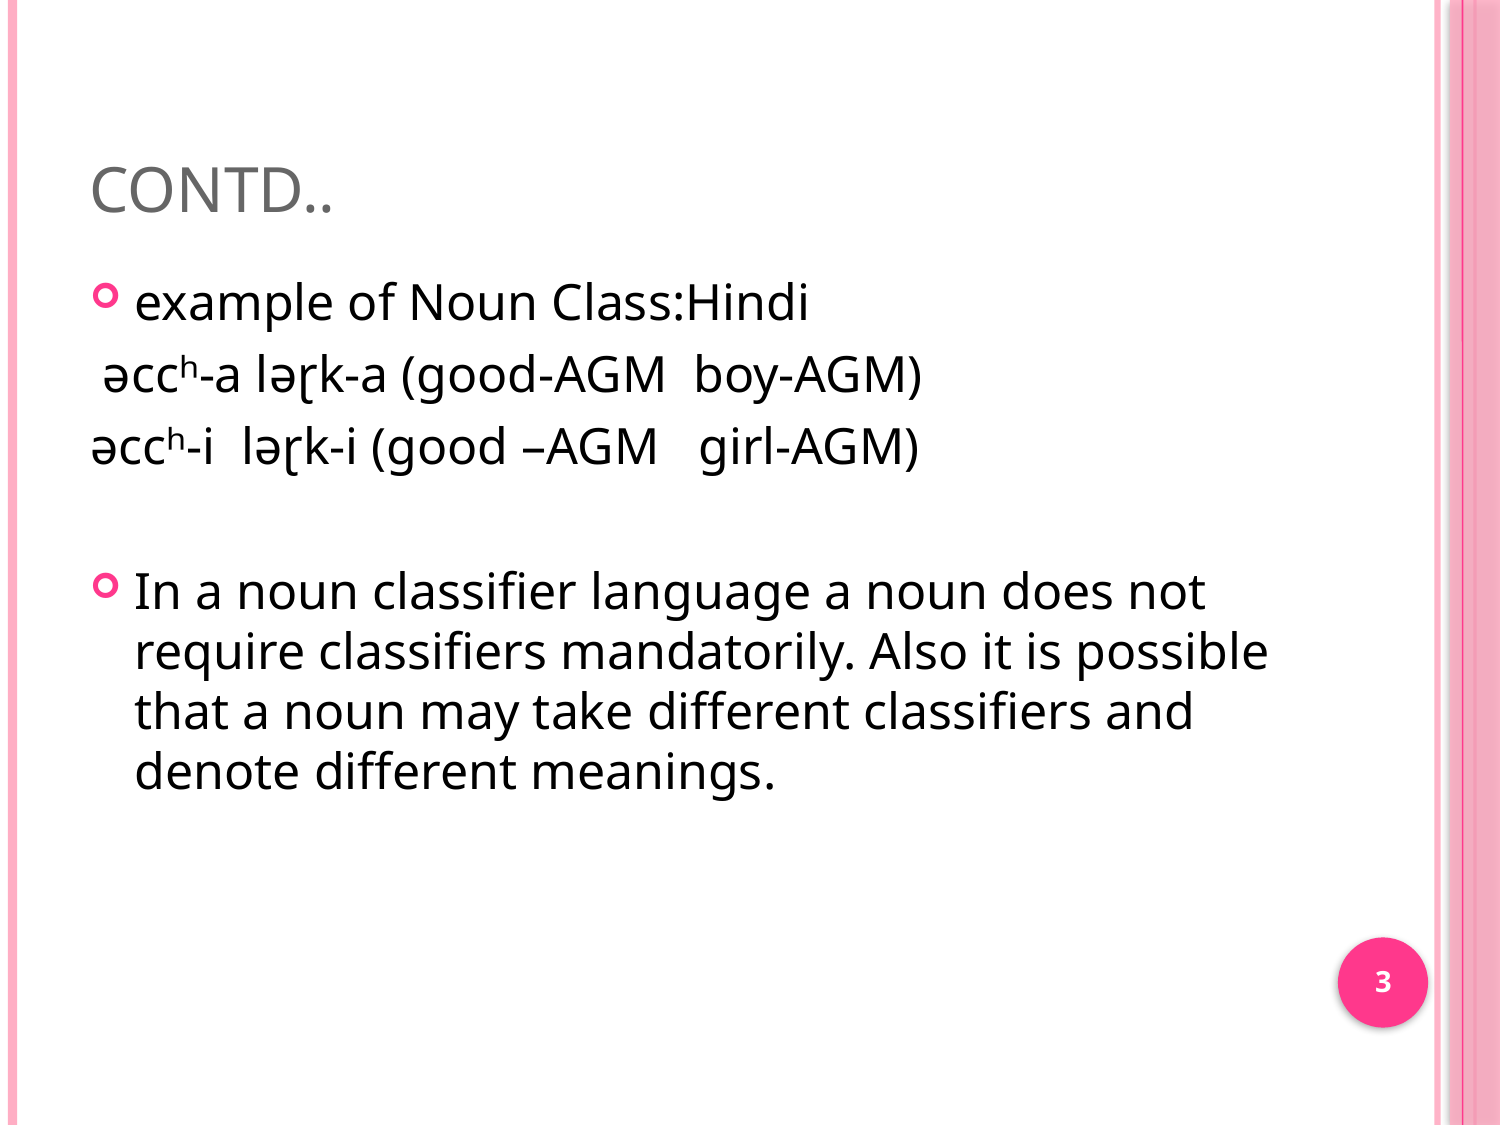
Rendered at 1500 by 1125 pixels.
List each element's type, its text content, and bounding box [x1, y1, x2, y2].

list example of Noun Class:Hindi əccʰ-a ləɽk-a (good-AGM boy-AGM) əccʰ-i ləɽk-i (good –AGM girl-AGM) In a noun classifier language a noun does not require classifiers mandatorily. Also it is possible that a noun may take different classifiers and denote different meanings. [74, 262, 1301, 1063]
slide_number 3 [1333, 940, 1434, 1026]
title Contd.. [75, 45, 1300, 233]
